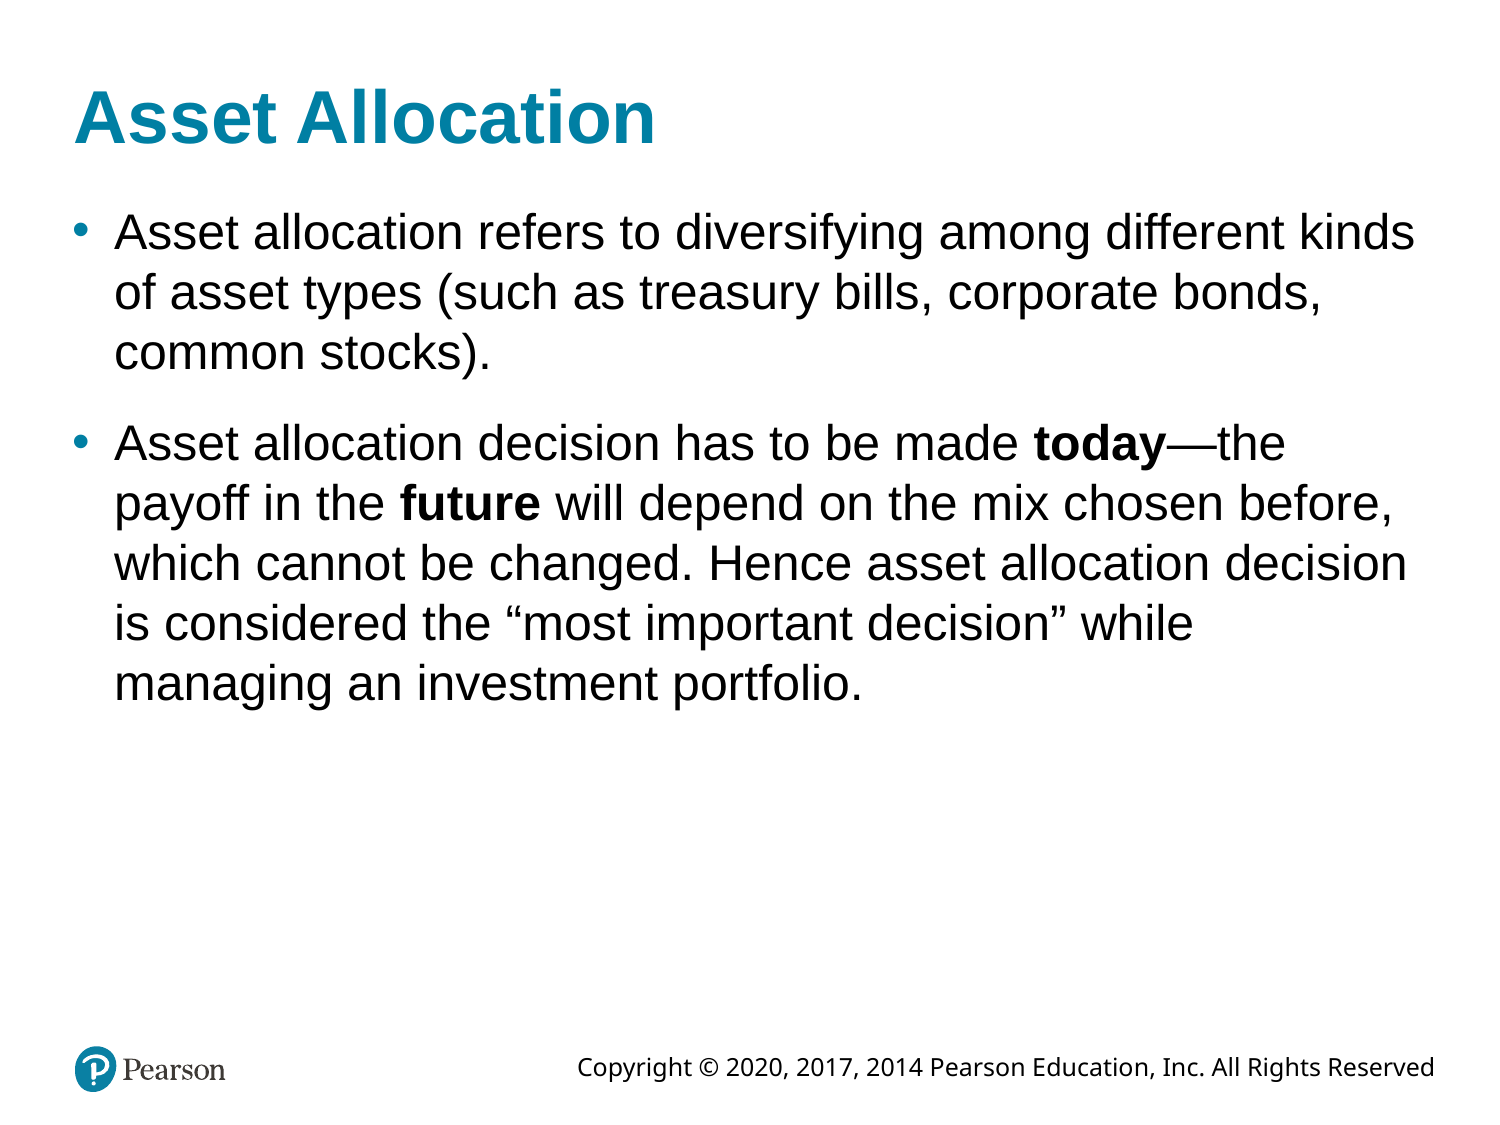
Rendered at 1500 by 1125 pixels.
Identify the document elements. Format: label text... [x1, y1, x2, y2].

title Asset Allocation [73, 0, 1424, 159]
list Asset allocation refers to diversifying among different kinds of asset types (such as treasury bills, corporate bonds, common stocks). Asset allocation decision has to be made today—the payoff in the future will depend on the mix chosen before, which cannot be changed. Hence asset allocation decision is considered the “most important decision” while managing an investment portfolio. [72, 199, 1423, 838]
